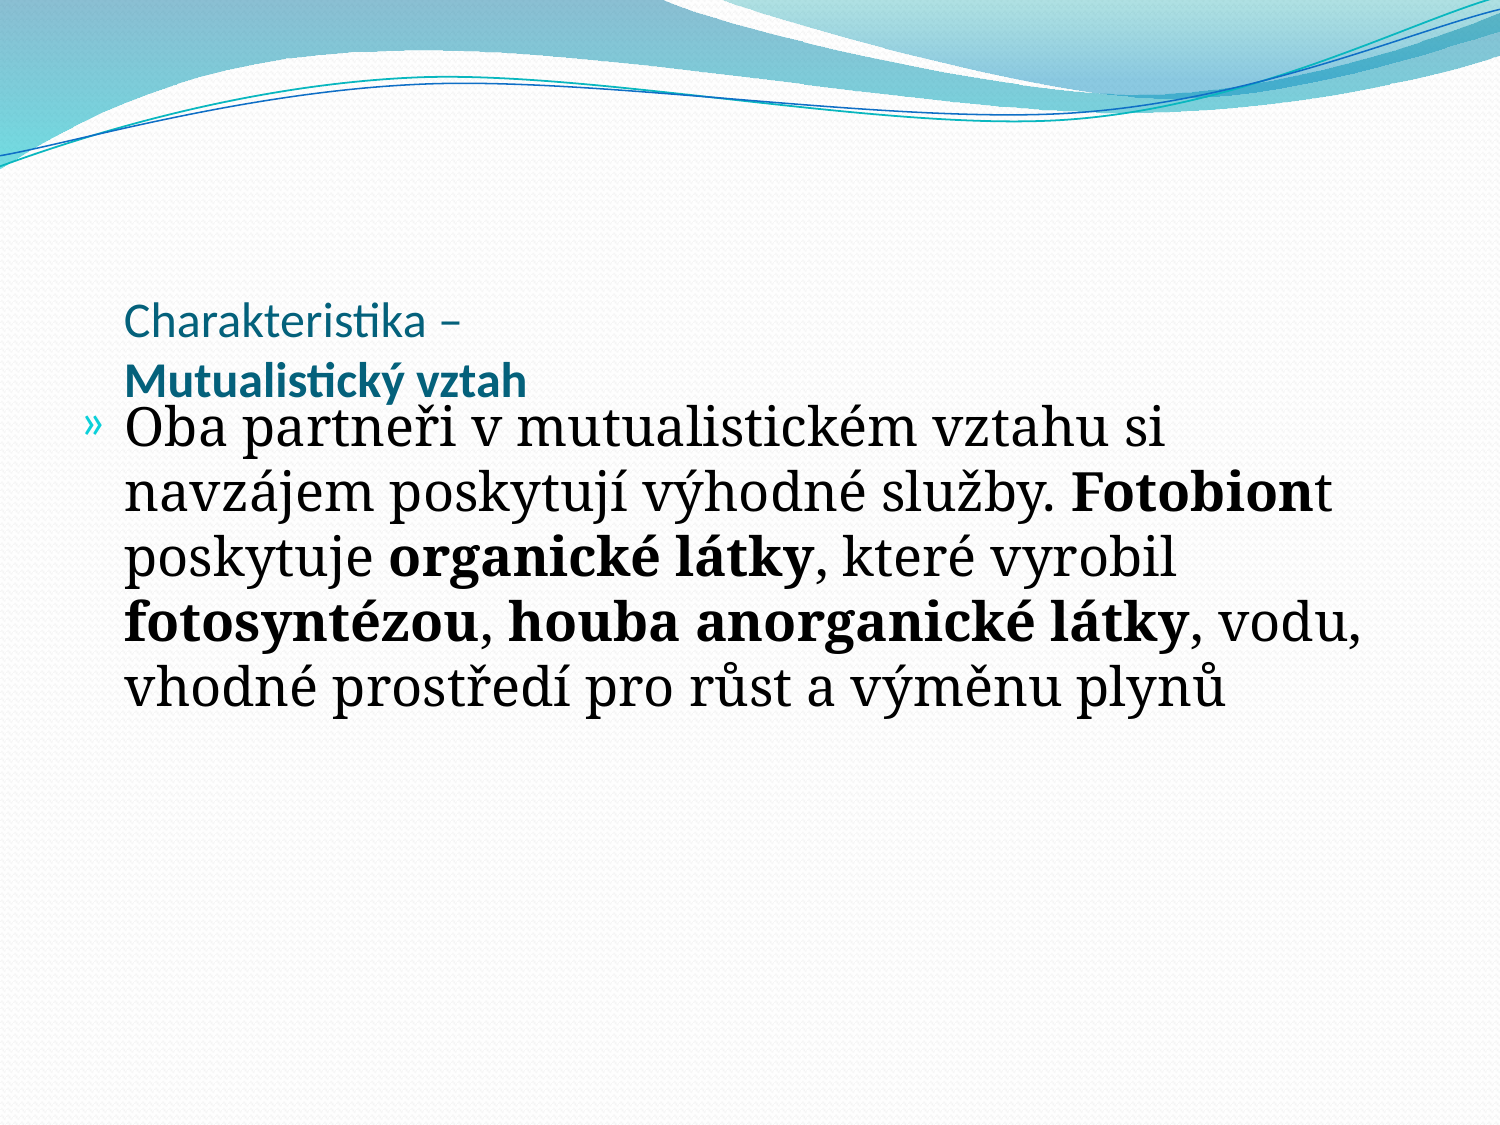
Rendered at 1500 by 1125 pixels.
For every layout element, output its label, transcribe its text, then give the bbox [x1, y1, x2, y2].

title Charakteristika – Mutualistický vztah [123, 278, 1461, 468]
list Oba partneři v mutualistickém vztahu si navzájem poskytují výhodné služby. Fotobiont poskytuje organické látky, které vyrobil fotosyntézou, houba anorganické látky, vodu, vhodné prostředí pro růst a výměnu plynů [64, 385, 1414, 1041]
